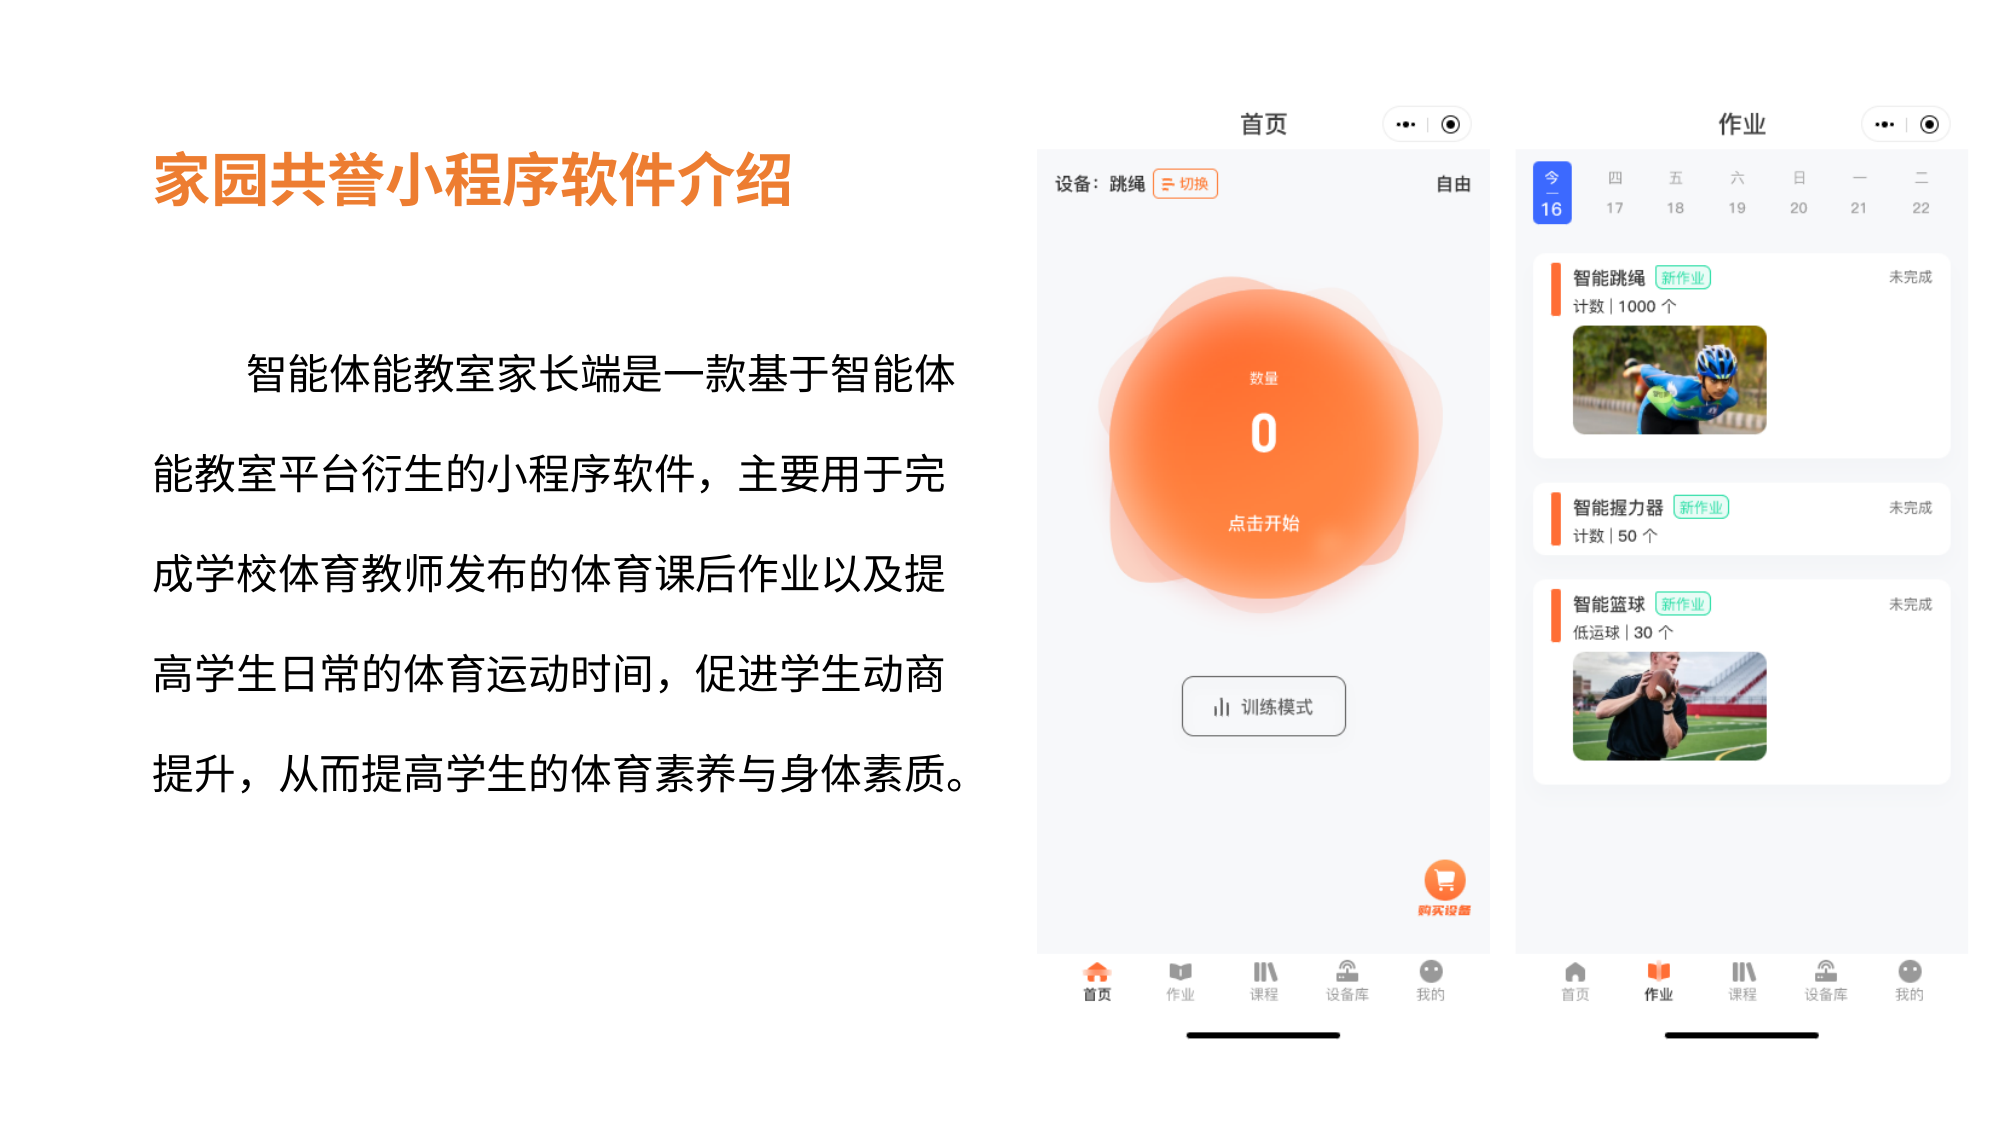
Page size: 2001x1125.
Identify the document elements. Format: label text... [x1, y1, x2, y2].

list 智能体能教室家长端是一款基于智能体能教室平台衍生的小程序软件，主要用于完成学校体育教师发布的体育课后作业以及提高学生日常的体育运动时间，促进学生动商提升，从而提高学生的体育素养与身体素质。 [137, 166, 1001, 806]
title 家园共誉小程序软件介绍 [137, 113, 1036, 252]
picture [1515, 72, 1969, 1053]
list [1036, 72, 1490, 1053]
